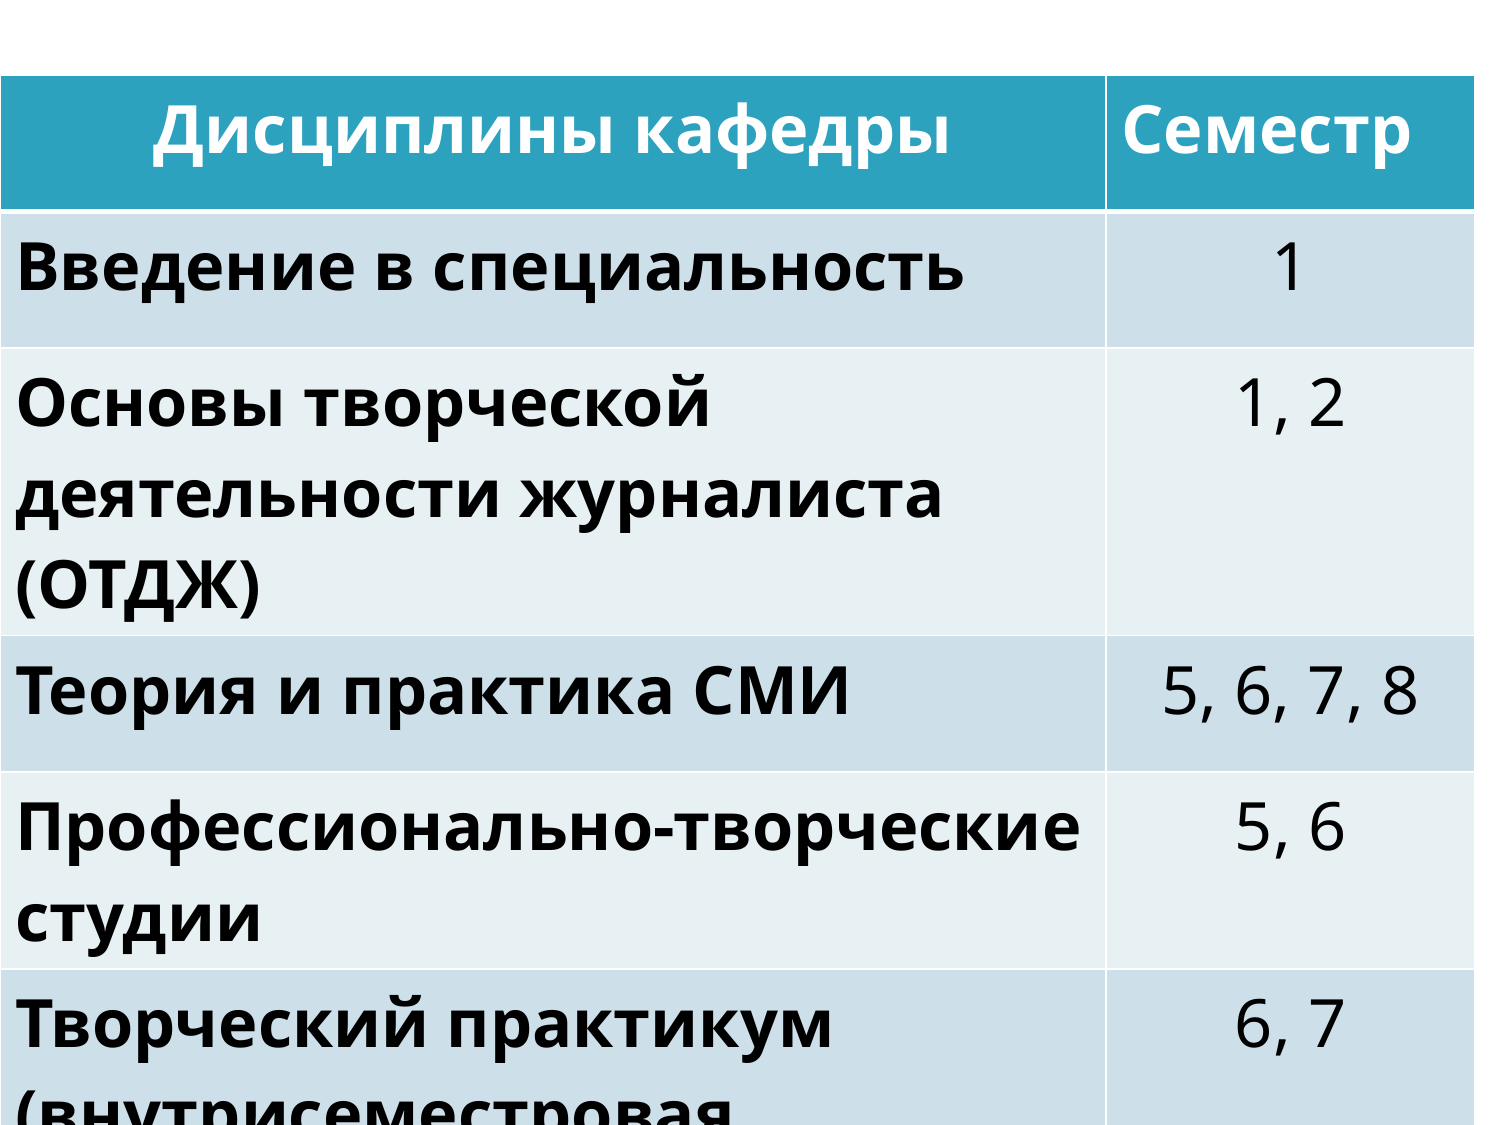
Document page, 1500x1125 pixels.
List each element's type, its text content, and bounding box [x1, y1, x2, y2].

table_cell Введение в специальность [1, 214, 1105, 347]
table_cell Теория и практика СМИ [1, 636, 1105, 771]
table_header Семестр [1107, 76, 1474, 209]
table_header Дисциплины кафедры [1, 76, 1105, 209]
table_cell Основы творческой деятельности журналиста (ОТДЖ) [1, 349, 1105, 635]
table_cell 1, 2 [1107, 349, 1474, 635]
table_cell 5, 6 [1107, 773, 1474, 968]
table_cell 6, 7 [1107, 970, 1474, 1125]
table_cell 5, 6, 7, 8 [1107, 636, 1474, 771]
table_cell Творческий практикум (внутрисеместровая практика) [1, 970, 1105, 1125]
table_cell Профессионально-творческие студии [1, 773, 1105, 968]
table_cell 1 [1107, 214, 1474, 347]
